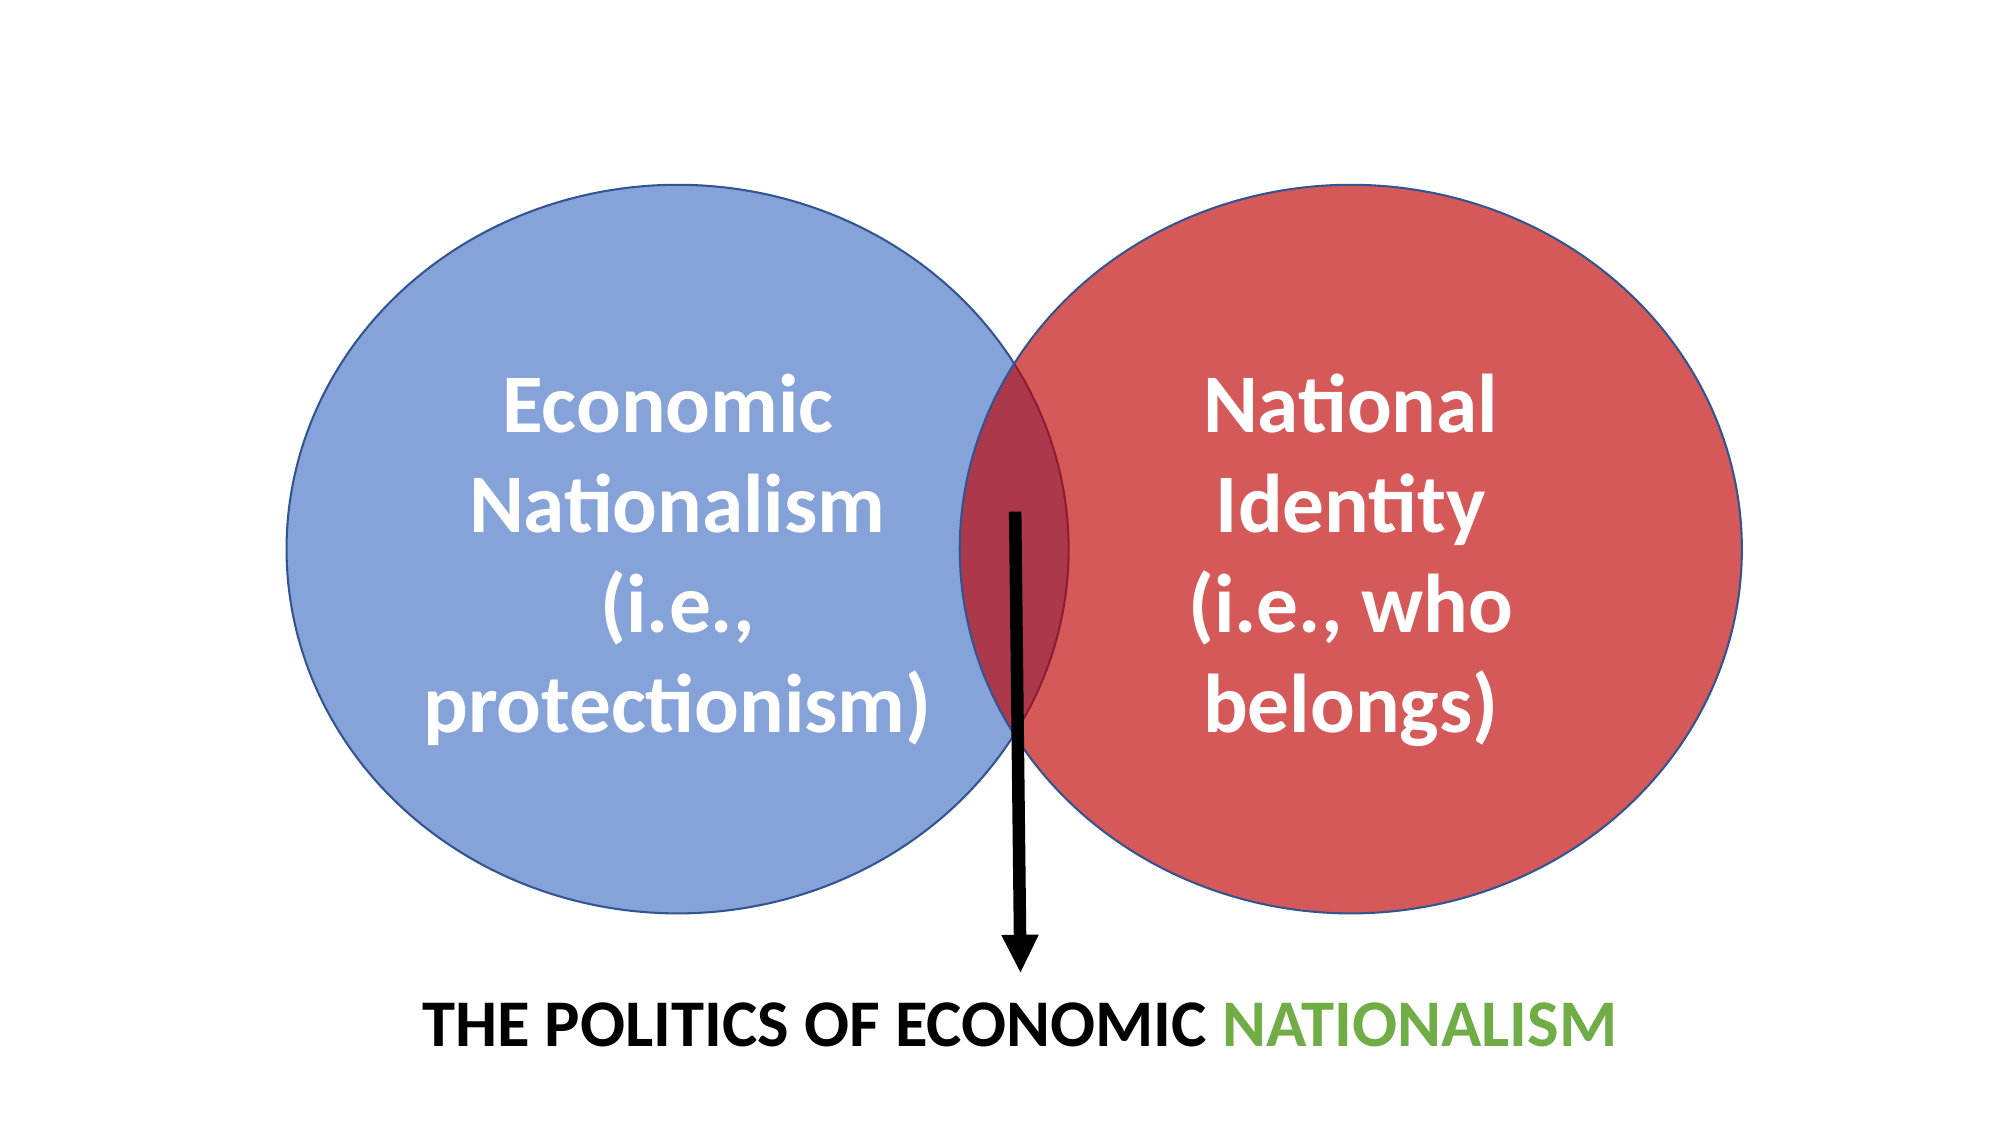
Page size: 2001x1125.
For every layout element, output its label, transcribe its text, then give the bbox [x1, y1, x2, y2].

text_box Economic Nationalism (i.e., protectionism) [285, 183, 1014, 915]
text_box THE POLITICS OF ECONOMIC NATIONALISM [407, 972, 1633, 1067]
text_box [1015, 511, 1021, 973]
text_box National Identity (i.e., who belongs) [958, 183, 1743, 915]
